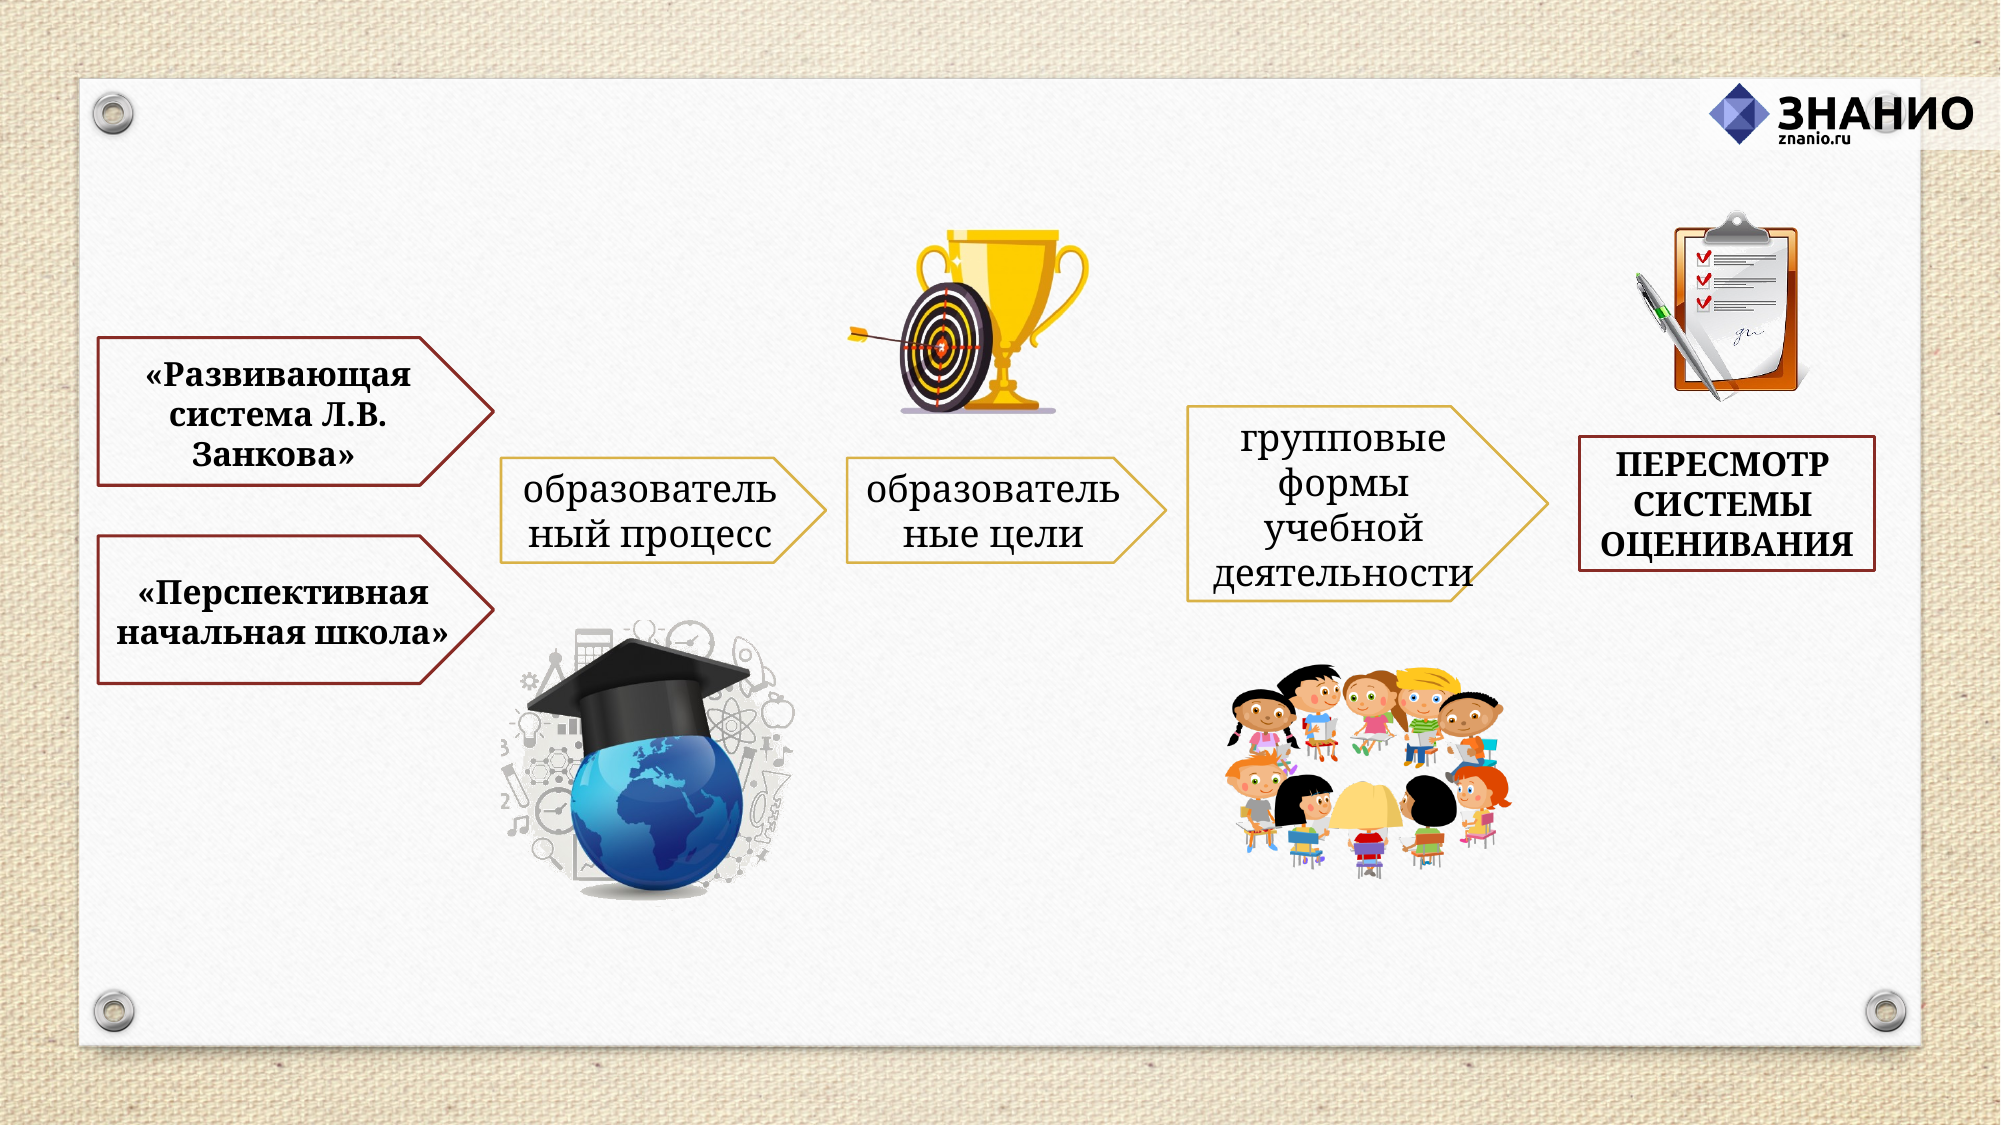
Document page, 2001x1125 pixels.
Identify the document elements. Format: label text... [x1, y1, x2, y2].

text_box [97, 535, 494, 684]
text_box образовательные цели [845, 465, 1168, 564]
picture [0, 0, 2001, 1125]
text_box групповые формы учебной деятельности [1186, 405, 1550, 603]
text_box образовательный процесс [499, 456, 827, 564]
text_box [97, 337, 494, 486]
text_box ПЕРЕСМОТР СИСТЕМЫ ОЦЕНИВАНИЯ [1578, 435, 1876, 572]
